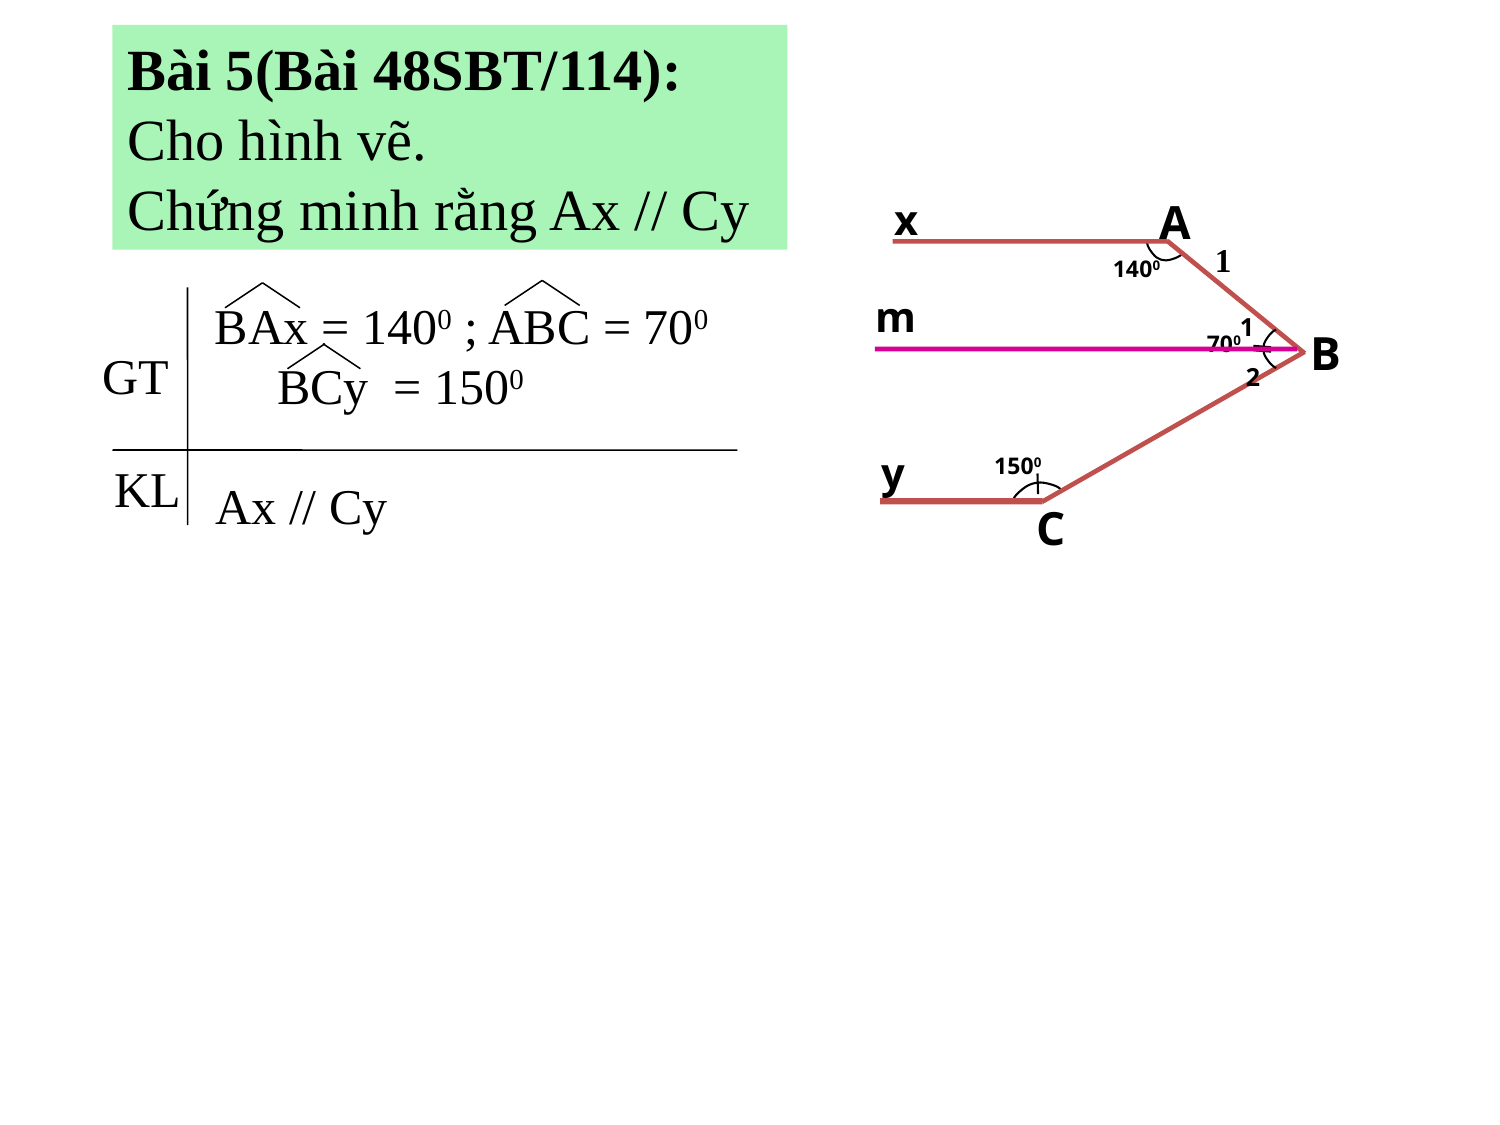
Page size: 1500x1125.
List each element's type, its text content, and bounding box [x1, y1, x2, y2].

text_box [87, 287, 738, 526]
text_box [149, 280, 738, 287]
text_box Bài 5(Bài 48SBT/114): Cho hình vẽ. Chứng minh rằng Ax // Cy [112, 24, 788, 250]
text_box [866, 185, 1358, 563]
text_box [862, 283, 1298, 400]
